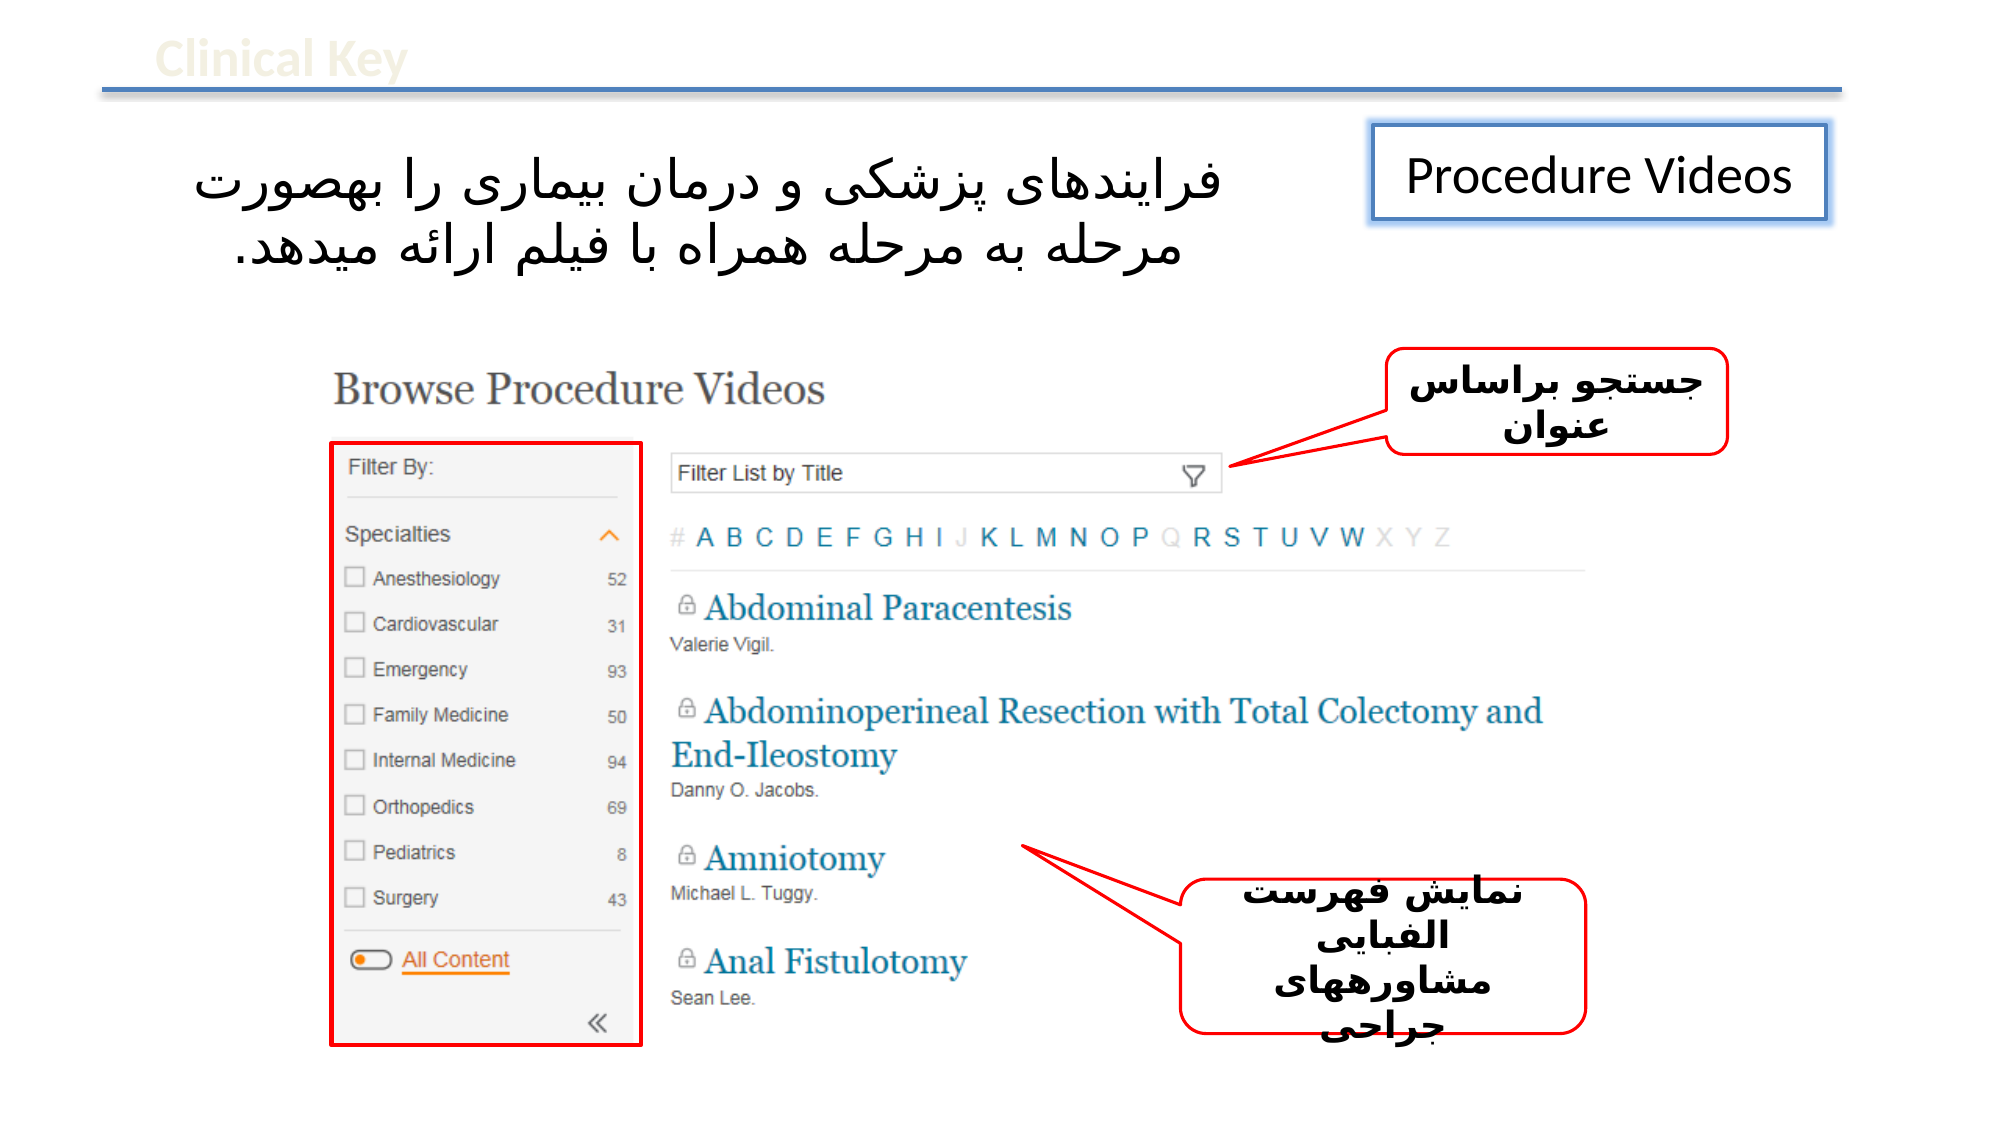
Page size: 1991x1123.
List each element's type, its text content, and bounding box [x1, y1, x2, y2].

text_box Procedure Videos [1371, 123, 1828, 221]
text_box فرایندهای پزشکی و درمان بیماری را به‏صورت مرحله به مرحله همراه با فیلم ارائه می‏دهد. [121, 135, 1297, 283]
text_box Clinical Key [86, 14, 478, 96]
text_box جستجو براساس عنوان [1585, 346, 1730, 457]
picture [309, 348, 1587, 1044]
